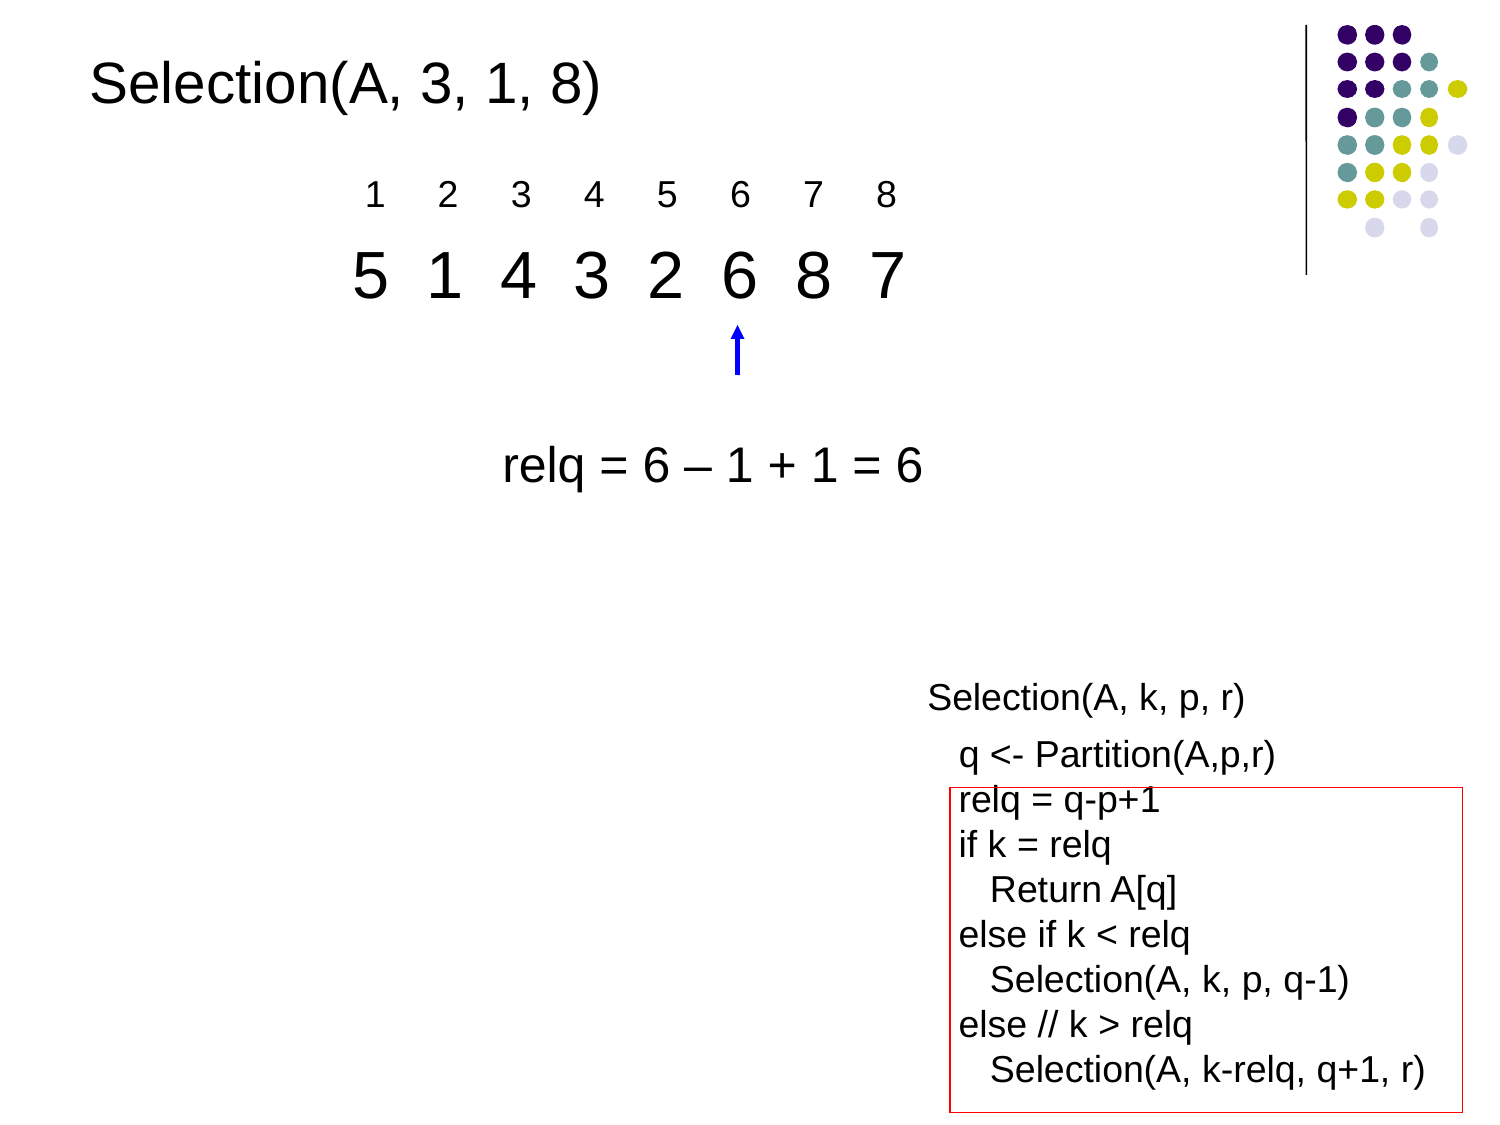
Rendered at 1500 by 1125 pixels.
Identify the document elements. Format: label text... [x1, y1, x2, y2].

text_box 5 1 4 3 2 6 8 7 [337, 224, 1025, 320]
text_box 1 2 3 4 5 6 7 8 [350, 162, 975, 223]
text_box Selection(A, k, p, r) q <- Partition(A,p,r) relq = q-p+1 if k = relq Return A[q] else if k < relq Selection(A, k, p, q-1) else // k > relq Selection(A, k-relq, q+1, r) [912, 665, 1475, 1098]
text_box Selection(A, 3, 1, 8) [74, 37, 1038, 123]
text_box [949, 787, 1463, 1113]
text_box relq = 6 – 1 + 1 = 6 [487, 424, 1063, 500]
text_box [731, 324, 744, 376]
